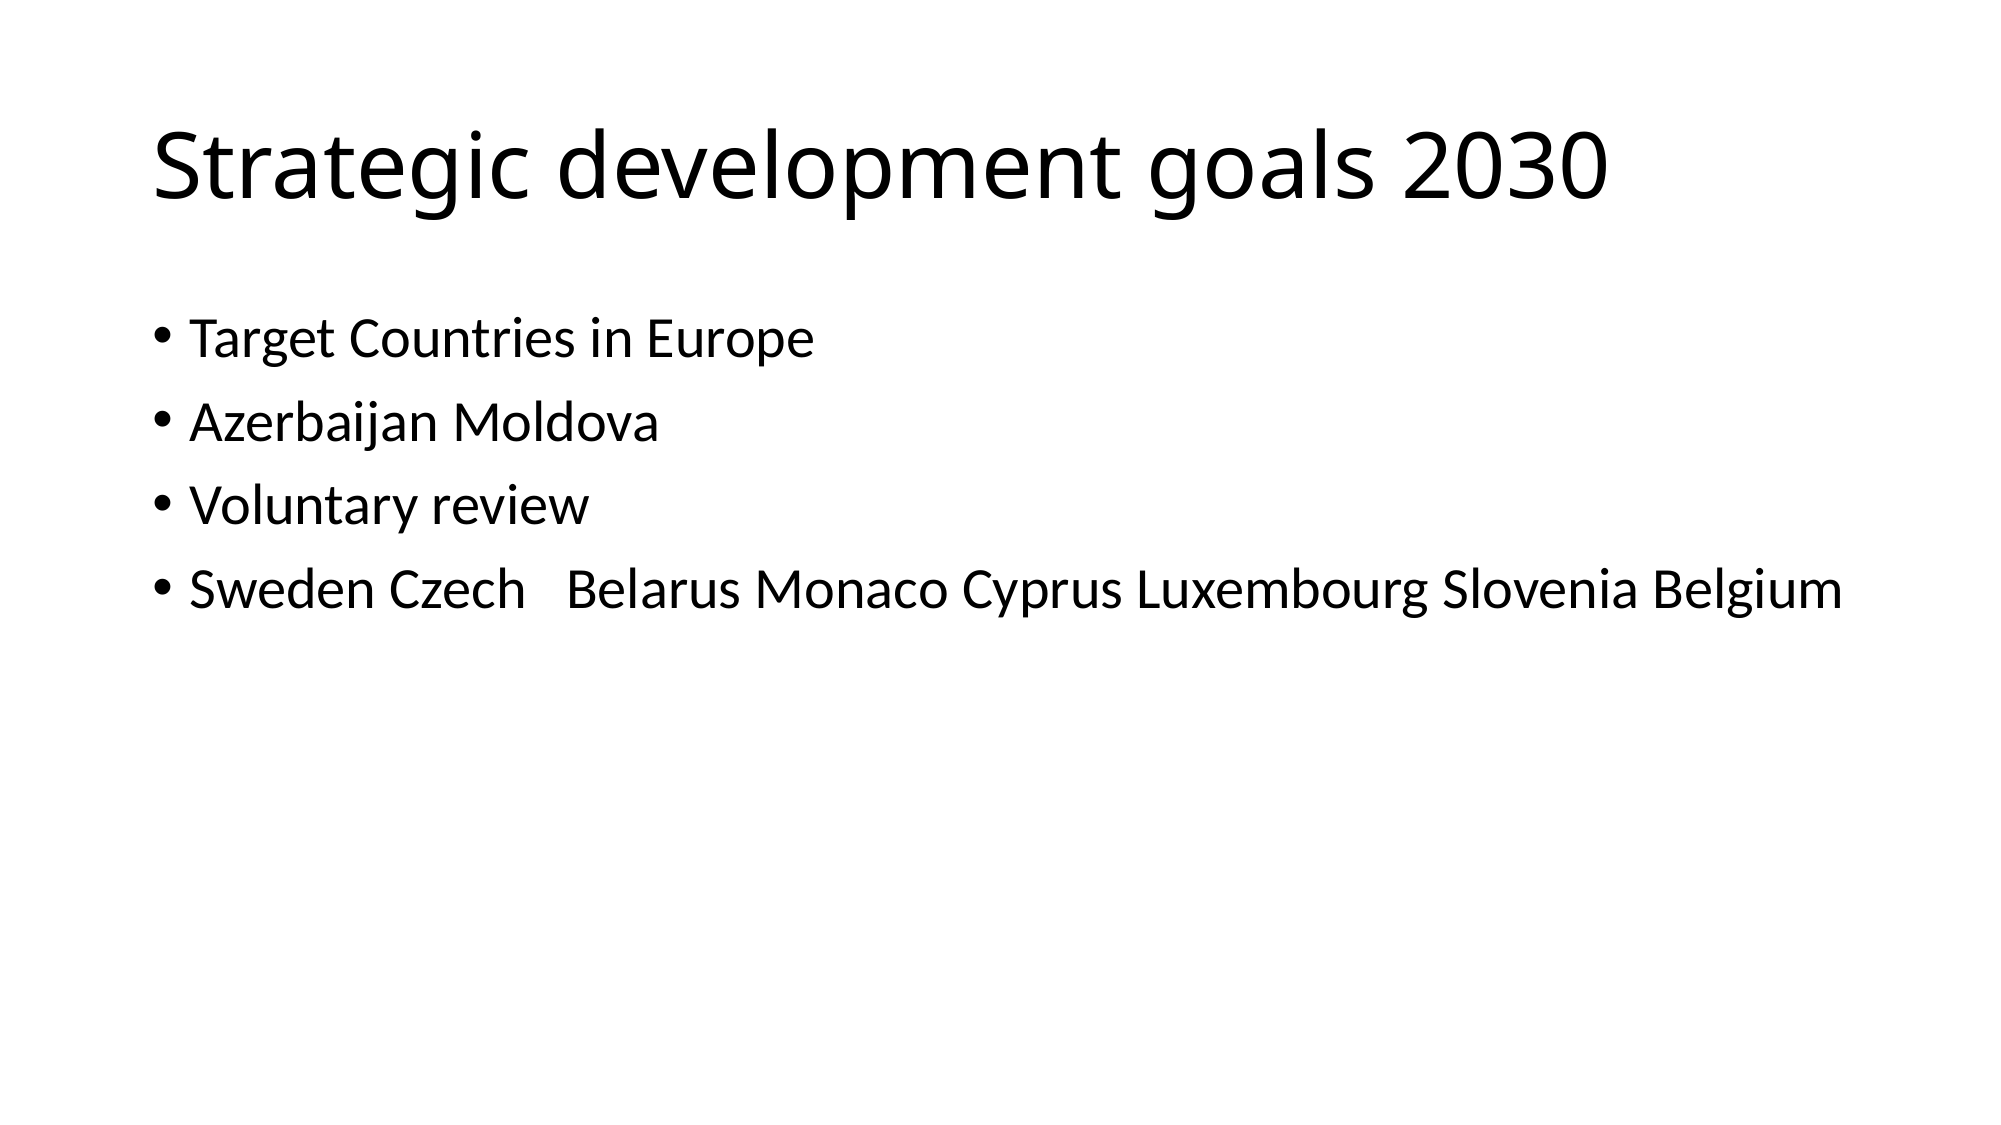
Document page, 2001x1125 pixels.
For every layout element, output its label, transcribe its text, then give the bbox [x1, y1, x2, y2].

title Strategic development goals 2030 [137, 59, 1863, 278]
list Target Countries in Europe Azerbaijan Moldova Voluntary review Sweden Czech Belarus Monaco Cyprus Luxembourg Slovenia Belgium [137, 299, 1863, 1014]
